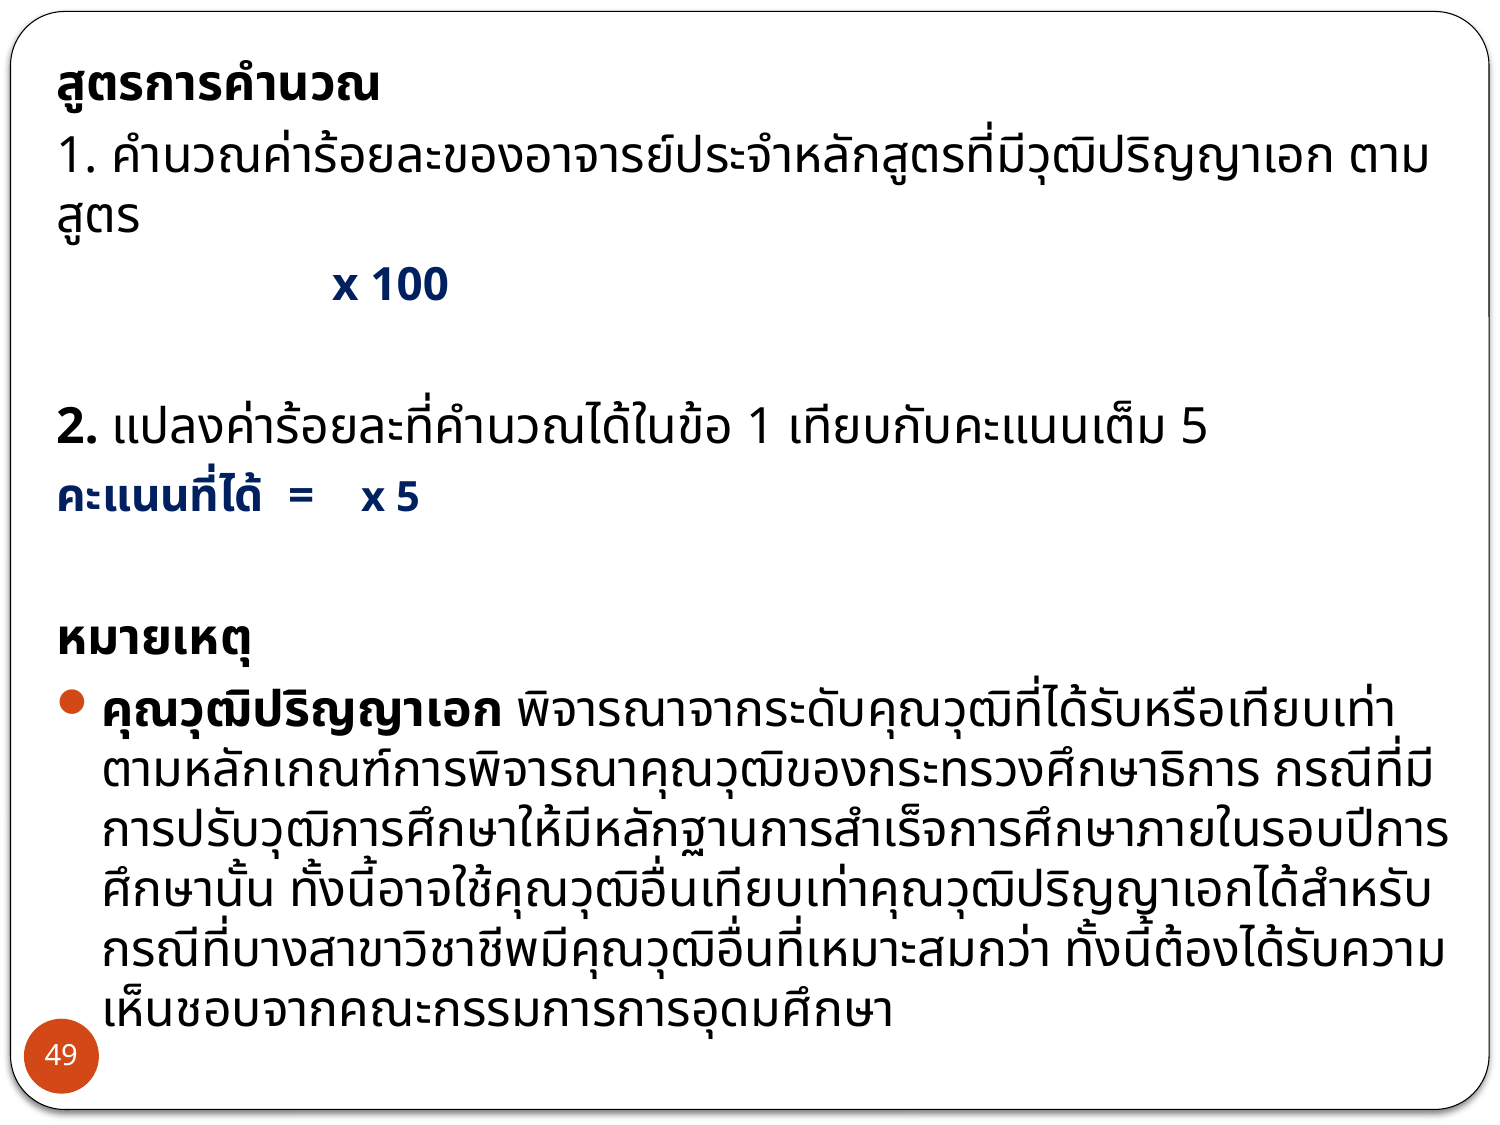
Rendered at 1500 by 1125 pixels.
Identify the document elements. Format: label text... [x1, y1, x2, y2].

slide_number 49 [23, 1018, 99, 1094]
